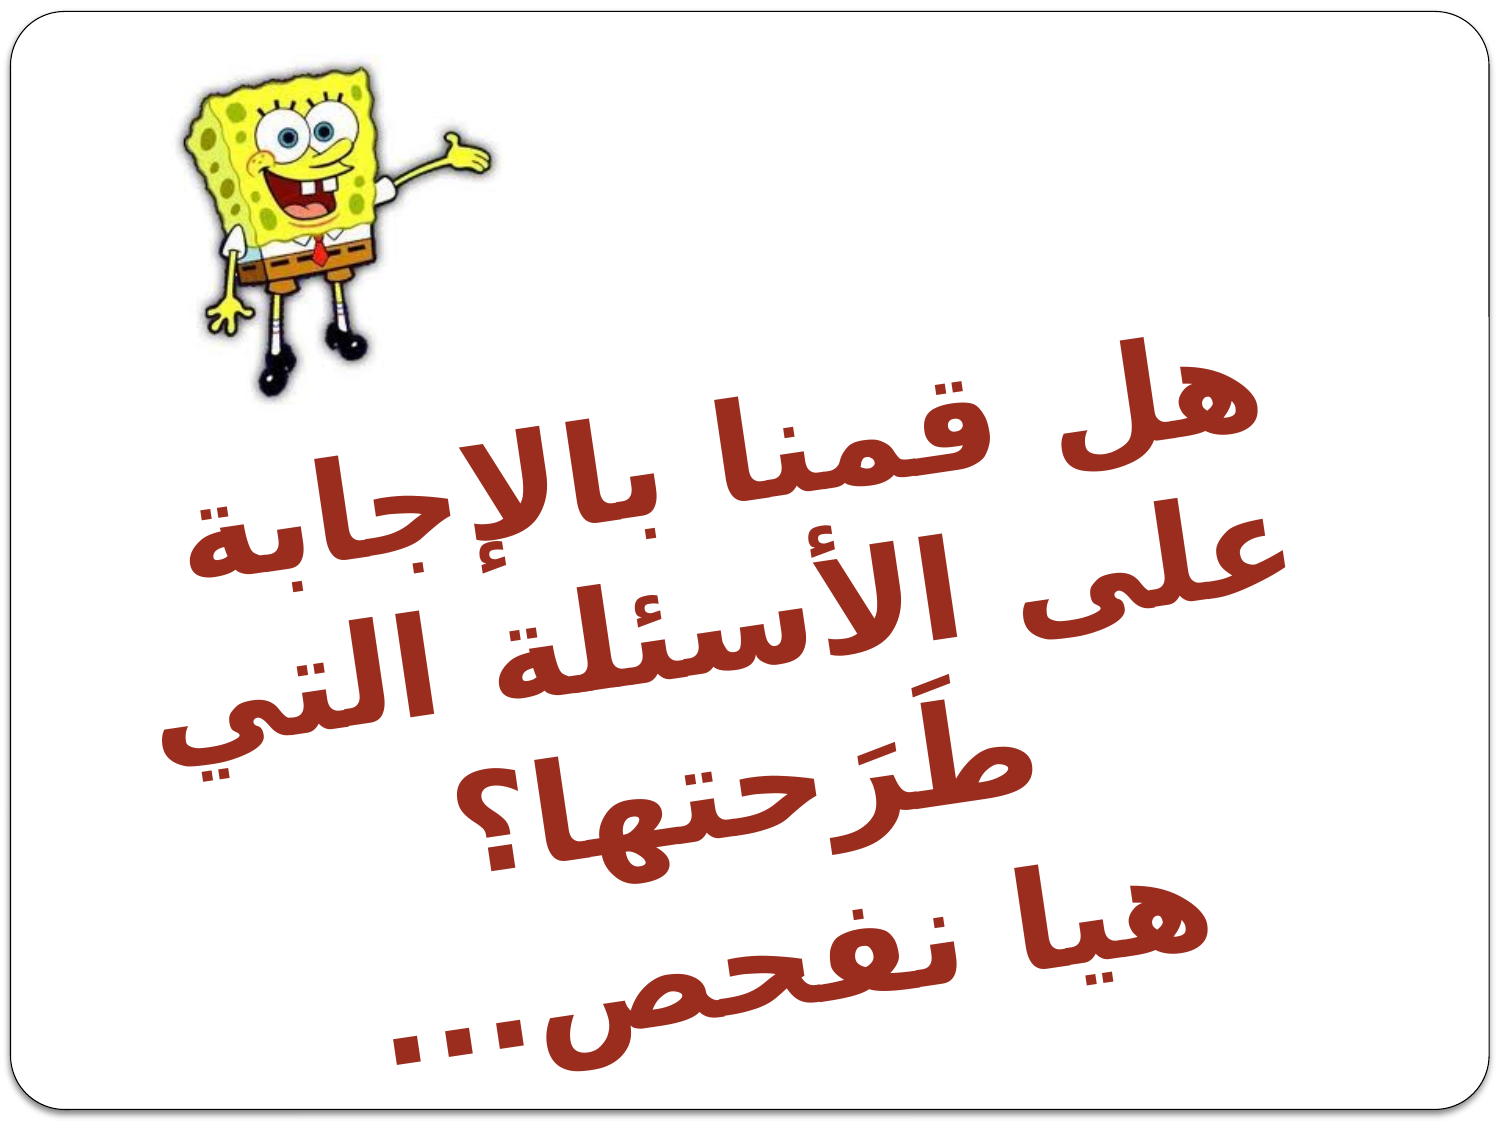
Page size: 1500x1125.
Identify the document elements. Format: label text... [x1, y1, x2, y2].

list هل قمنا بالإجابة على الأسئلة التي طَرَحتها؟ هيا نفحص... [25, 259, 1459, 954]
picture [159, 54, 505, 412]
